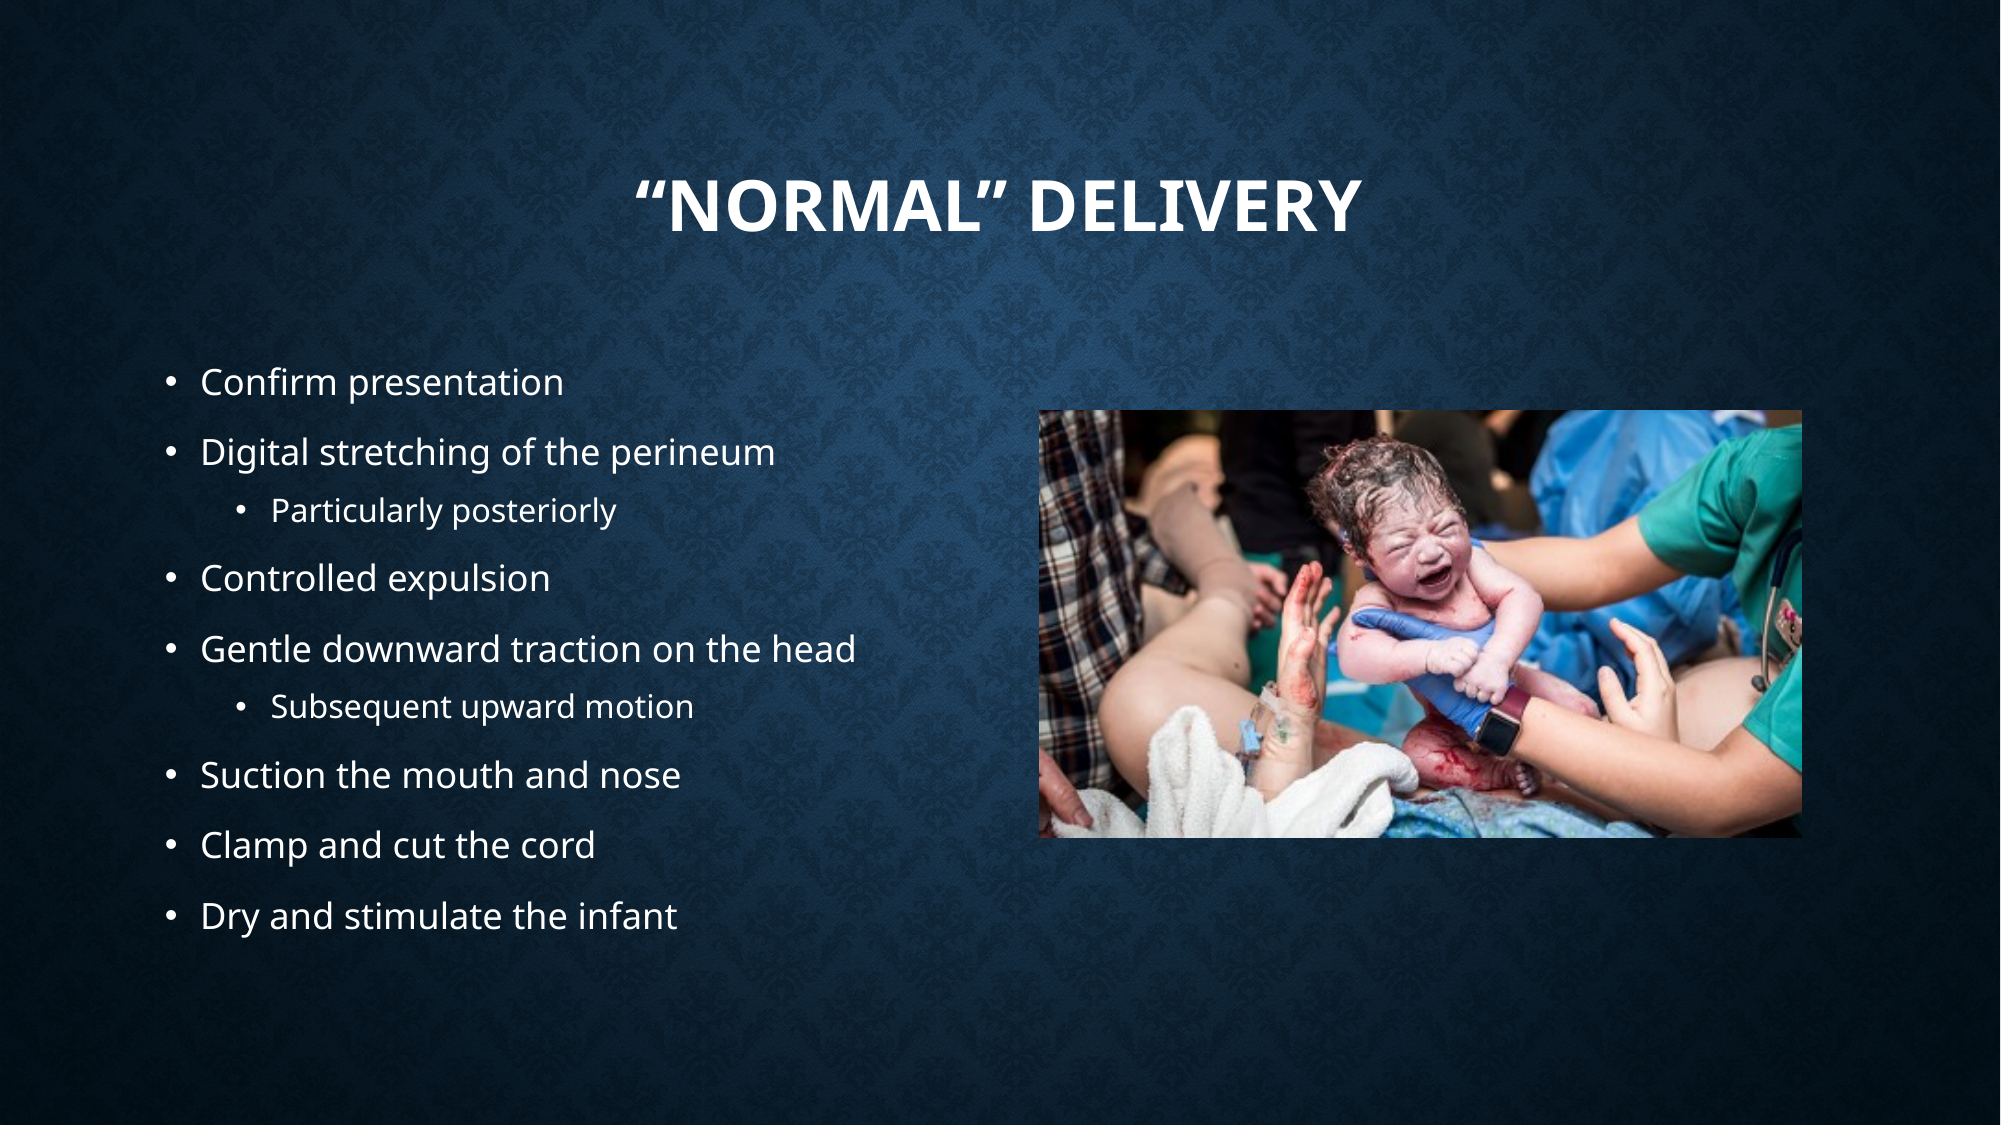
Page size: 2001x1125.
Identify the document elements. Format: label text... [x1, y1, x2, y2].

title “Normal” Delivery [149, 99, 1849, 318]
list Confirm presentation Digital stretching of the perineum Particularly posteriorly Controlled expulsion Gentle downward traction on the head Subsequent upward motion Suction the mouth and nose Clamp and cut the cord Dry and stimulate the infant [149, 342, 988, 950]
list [1038, 409, 1803, 839]
